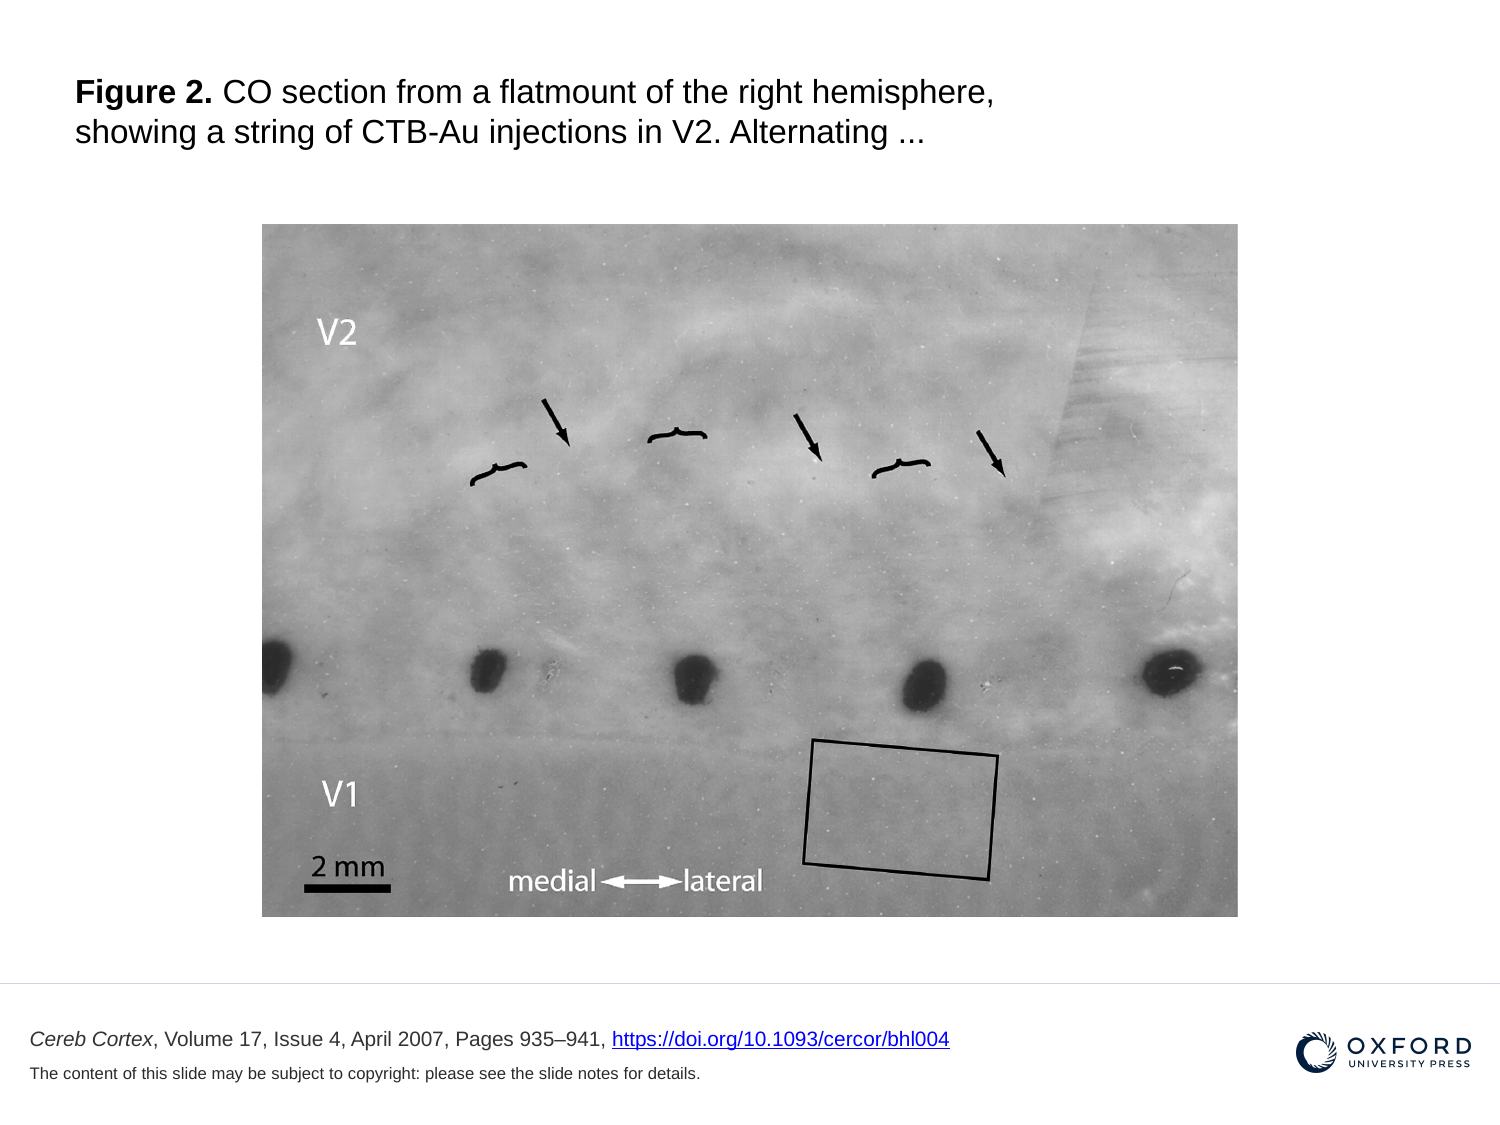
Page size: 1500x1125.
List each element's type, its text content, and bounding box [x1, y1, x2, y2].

picture [262, 224, 1238, 917]
footer Cereb Cortex, Volume 17, Issue 4, April 2007, Pages 935–941, https://doi.org/10.1093/cercor/bhl004 The content of this slide may be subject to copyright: please see the slide notes for details. [0, 983, 1260, 1125]
picture [1296, 1032, 1471, 1073]
title Figure 2. CO section from a flatmount of the right hemisphere, showing a string of CTB-Au injections in V2. Alternating ... [75, 69, 1078, 171]
